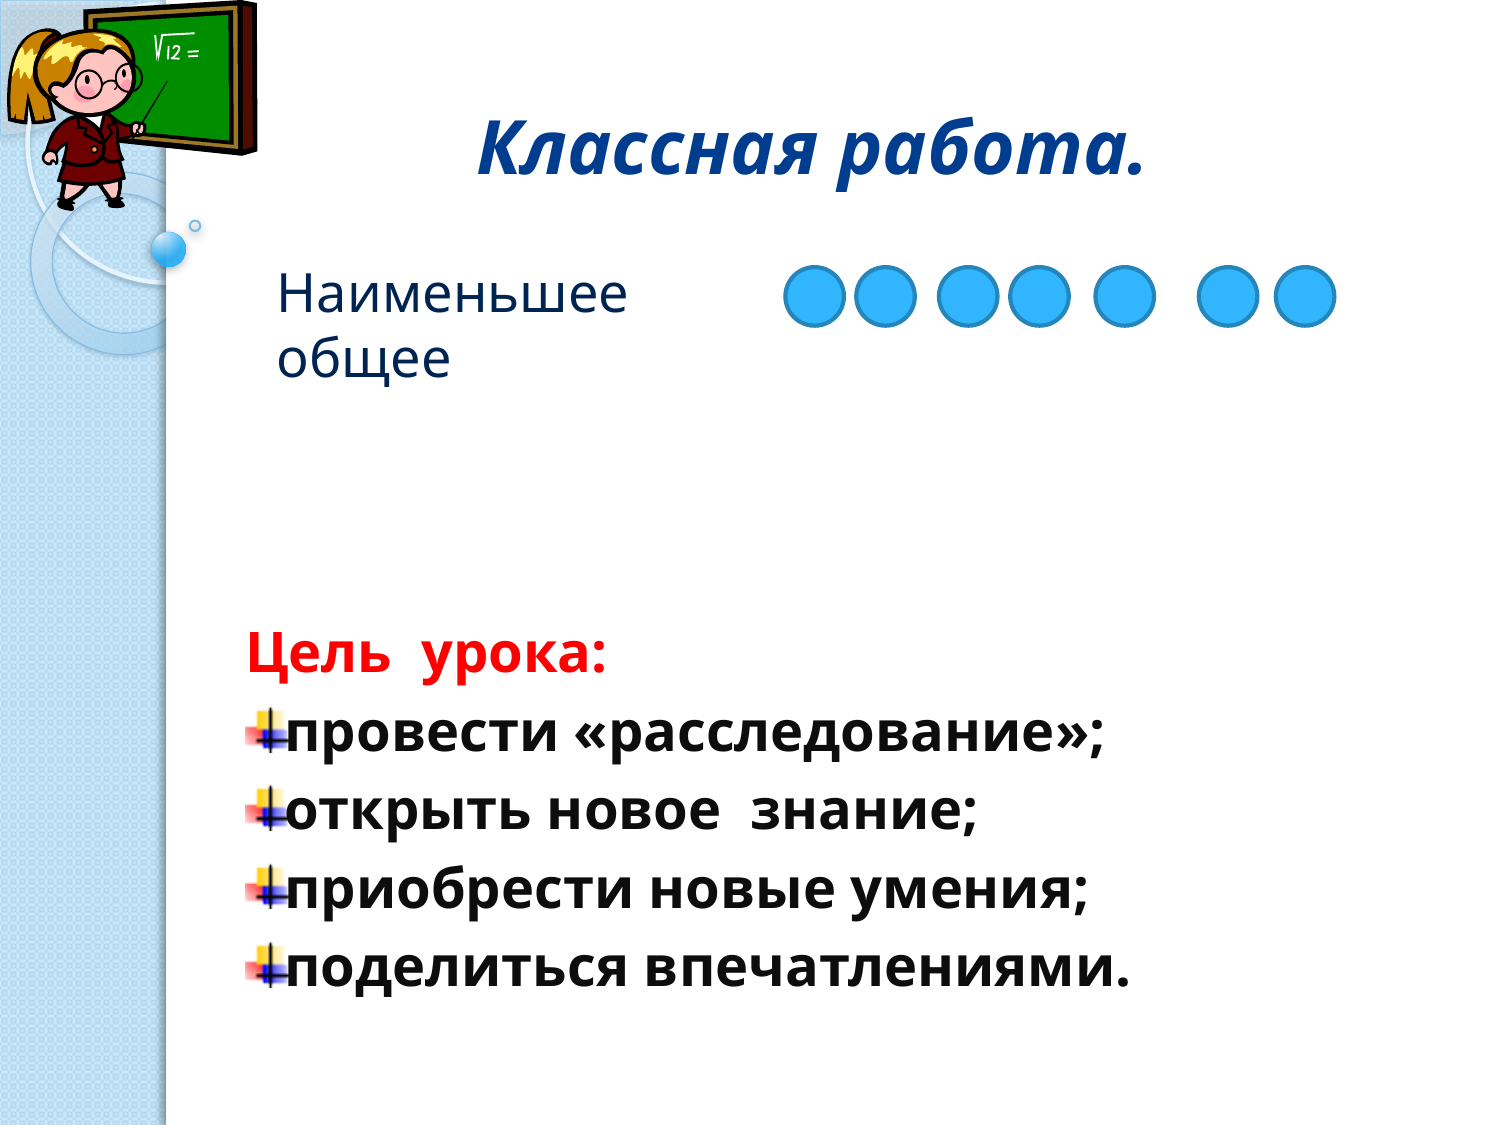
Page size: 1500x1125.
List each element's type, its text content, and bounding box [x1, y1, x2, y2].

subtitle Наименьшее общее [257, 257, 768, 399]
text_box [1008, 265, 1071, 328]
text_box [1273, 265, 1337, 328]
text_box [1196, 265, 1260, 328]
text_box [854, 265, 917, 328]
picture [0, 0, 258, 212]
picture [245, 862, 292, 909]
picture [245, 940, 292, 988]
picture [245, 783, 292, 831]
picture [245, 705, 292, 753]
text_box [1093, 265, 1157, 328]
text_box [936, 265, 1000, 328]
title Классная работа. [281, 0, 1346, 197]
text_box Цель урока: провести «расследование»; открыть новое знание; приобрести новые умения; поделиться впечатлениями. [230, 609, 1306, 1008]
text_box [783, 265, 847, 328]
